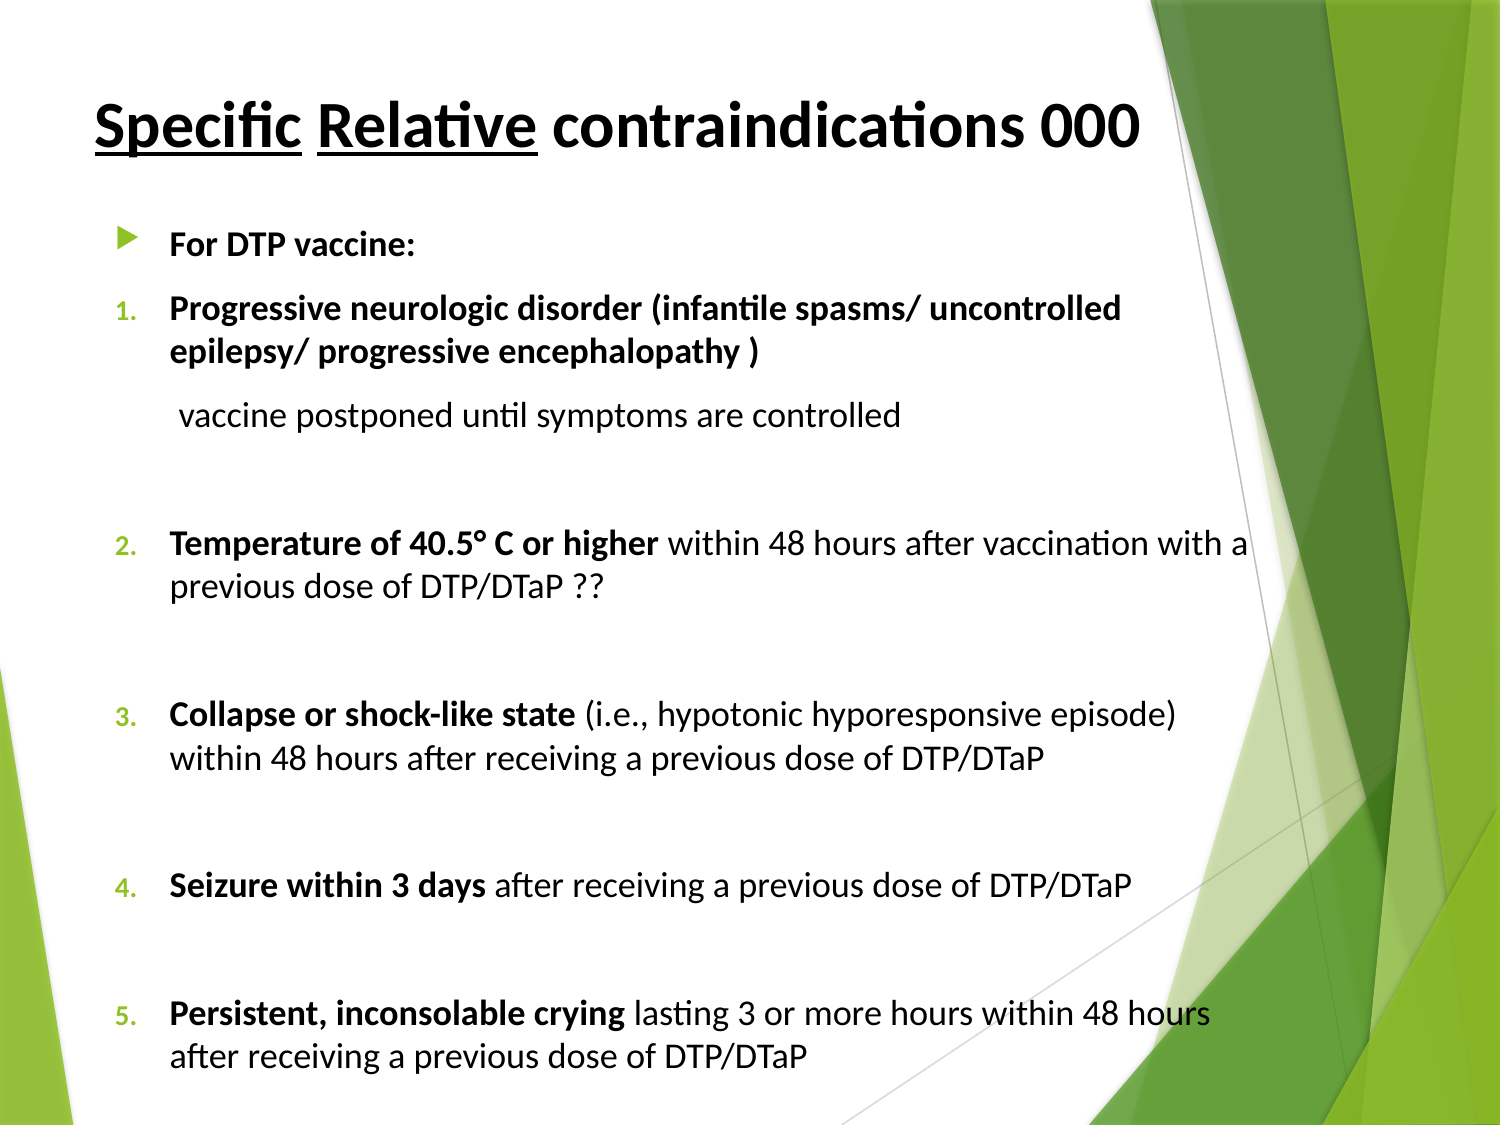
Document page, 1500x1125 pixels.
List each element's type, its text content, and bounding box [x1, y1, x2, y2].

list For DTP vaccine: Progressive neurologic disorder (infantile spasms/ uncontrolled epilepsy/ progressive encephalopathy ) vaccine postponed until symptoms are controlled Temperature of 40.5° C or higher within 48 hours after vaccination with a previous dose of DTP/DTaP ?? Collapse or shock-like state (i.e., hypotonic hyporesponsive episode) within 48 hours after receiving a previous dose of DTP/DTaP Seizure within 3 days after receiving a previous dose of DTP/DTaP Persistent, inconsolable crying lasting 3 or more hours within 48 hours after receiving a previous dose of DTP/DTaP [99, 212, 1276, 1091]
title Specific Relative contraindications 000 [79, 74, 1237, 186]
